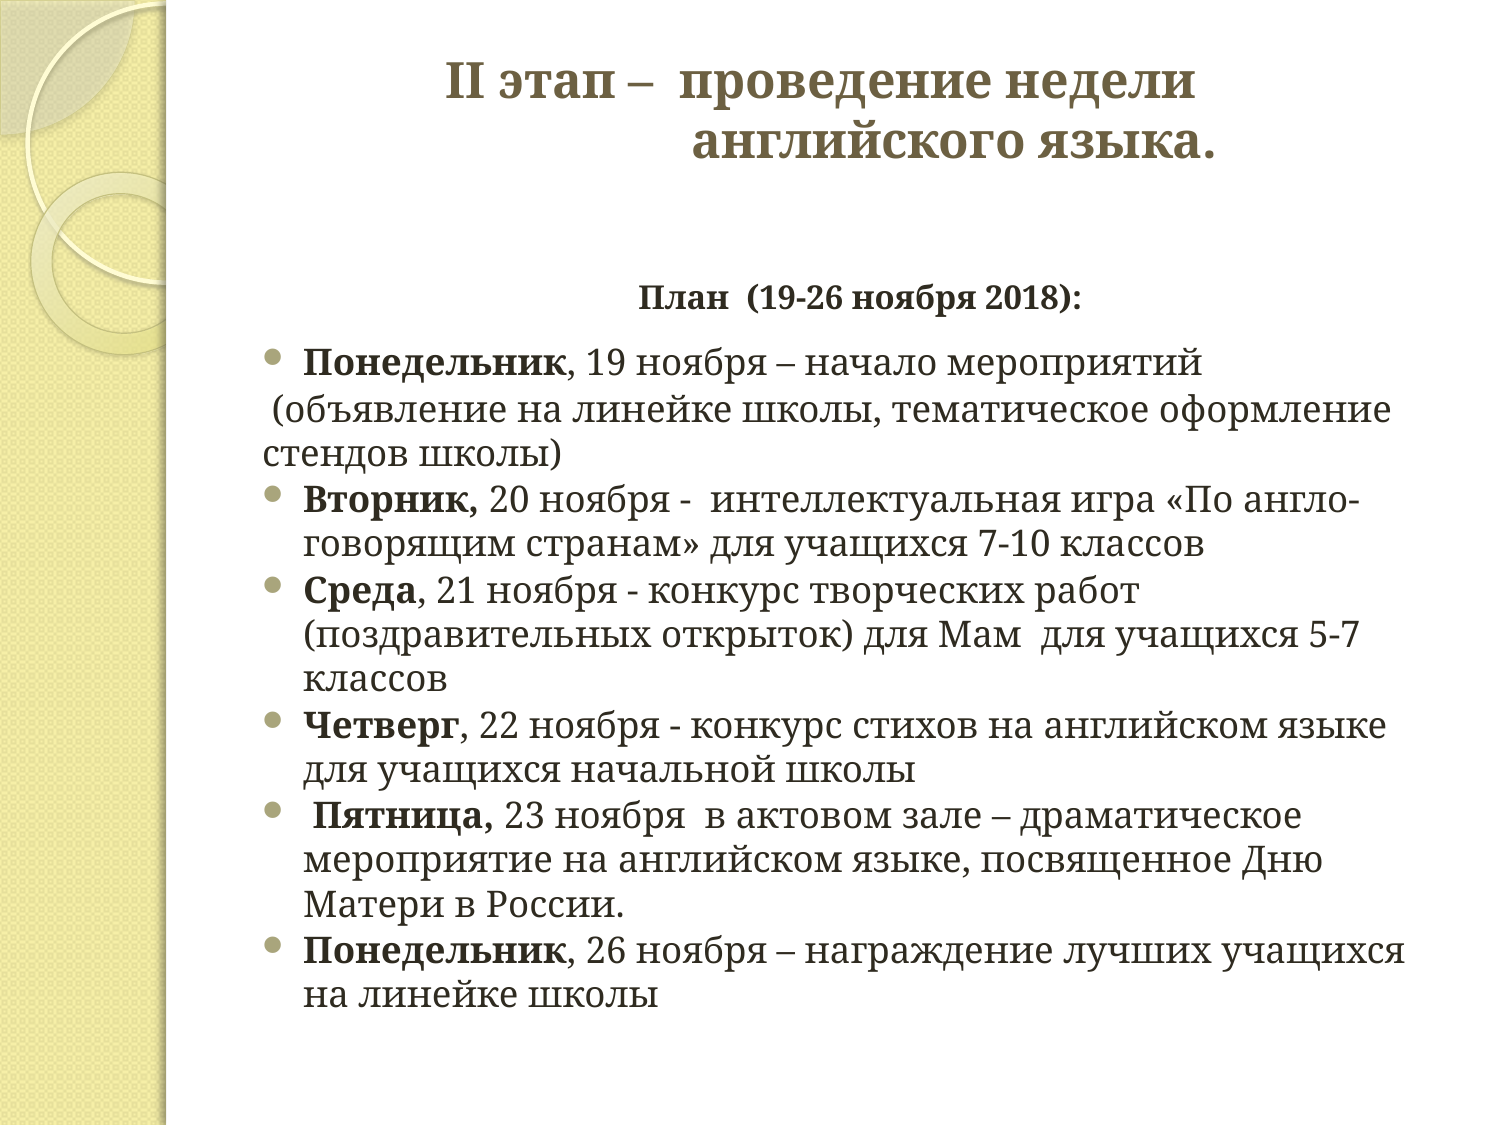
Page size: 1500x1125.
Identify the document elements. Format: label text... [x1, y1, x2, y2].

list План (19-26 ноября 2018): Понедельник, 19 ноября – начало мероприятий (объявление на линейке школы, тематическое оформление стендов школы) Вторник, 20 ноября - интеллектуальная игра «По англо-говорящим странам» для учащихся 7-10 классов Среда, 21 ноября - конкурс творческих работ (поздравительных открыток) для Мам для учащихся 5-7 классов Четверг, 22 ноября - конкурс стихов на английском языке для учащихся начальной школы Пятница, 23 ноября в актовом зале – драматическое мероприятие на английском языке, посвященное Дню Матери в России. Понедельник, 26 ноября – награждение лучших учащихся на линейке школы [235, 184, 1466, 1025]
title II этап – проведение недели английского языка. [235, 45, 1466, 184]
